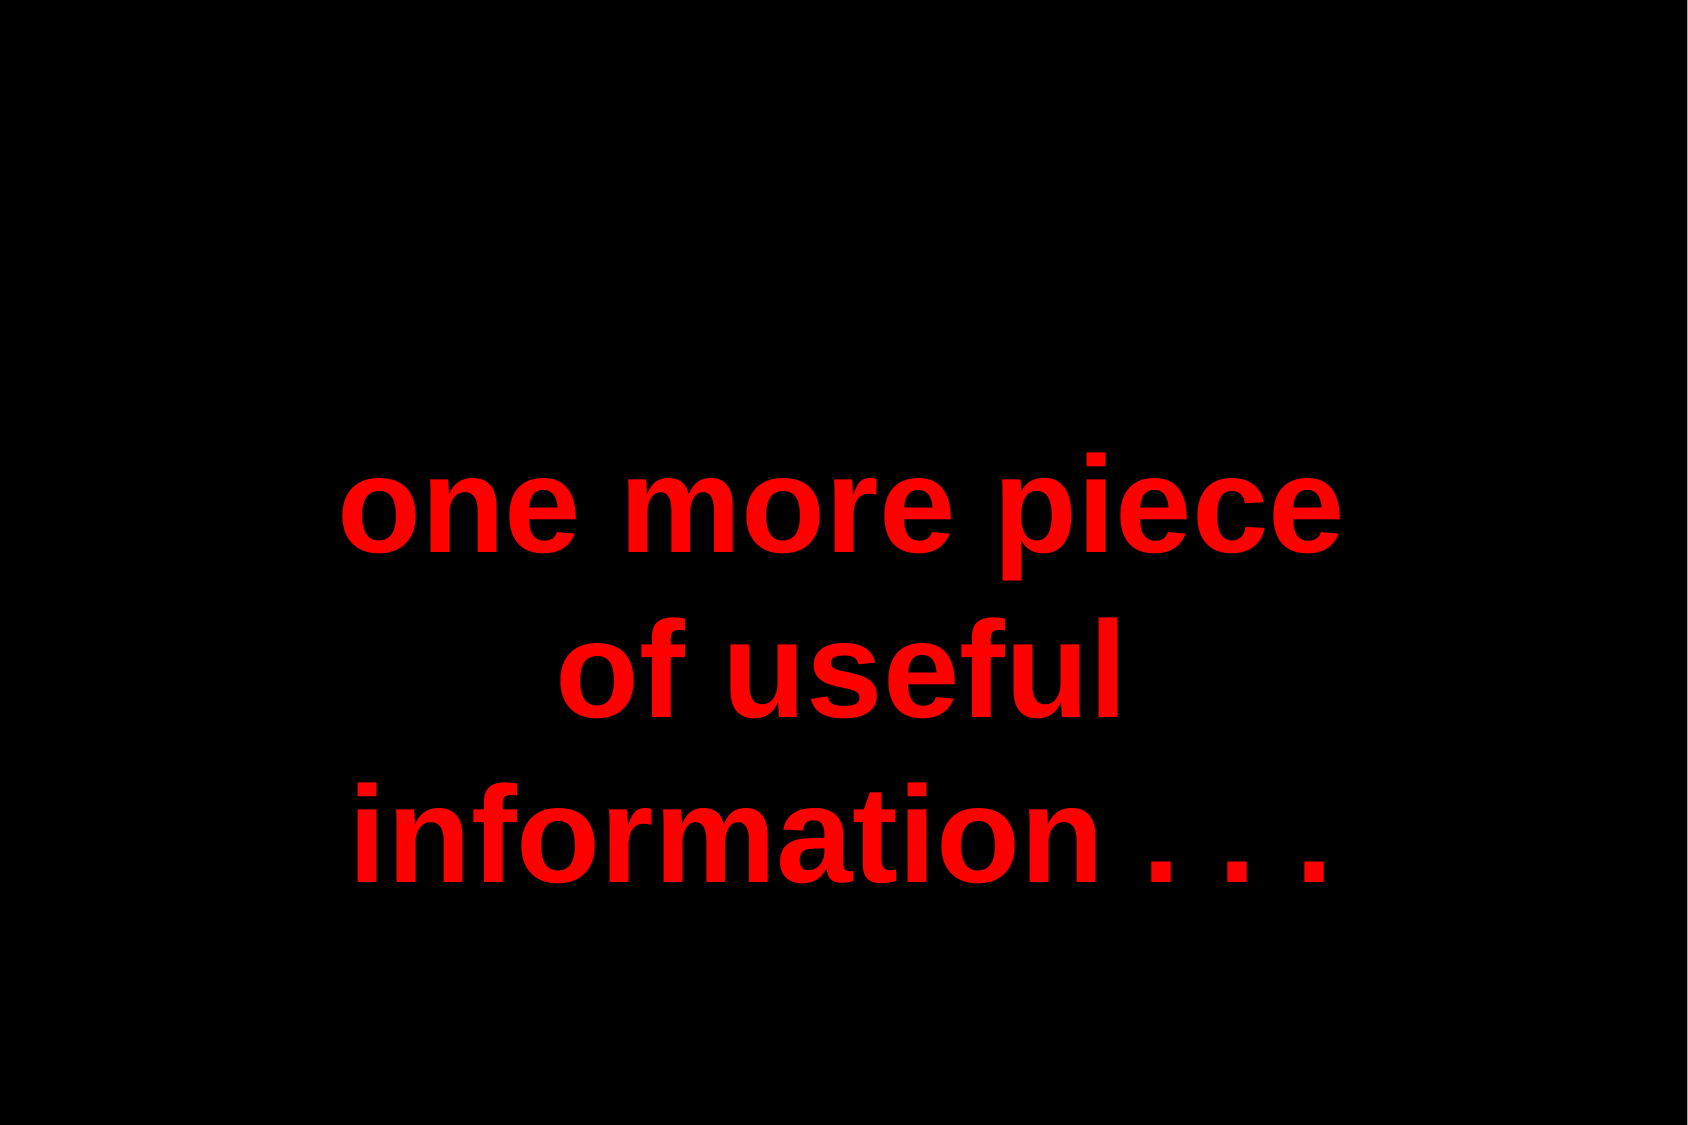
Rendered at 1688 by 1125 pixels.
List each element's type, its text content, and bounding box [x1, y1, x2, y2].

text_box one more piece of useful information . . . [204, 407, 1480, 918]
